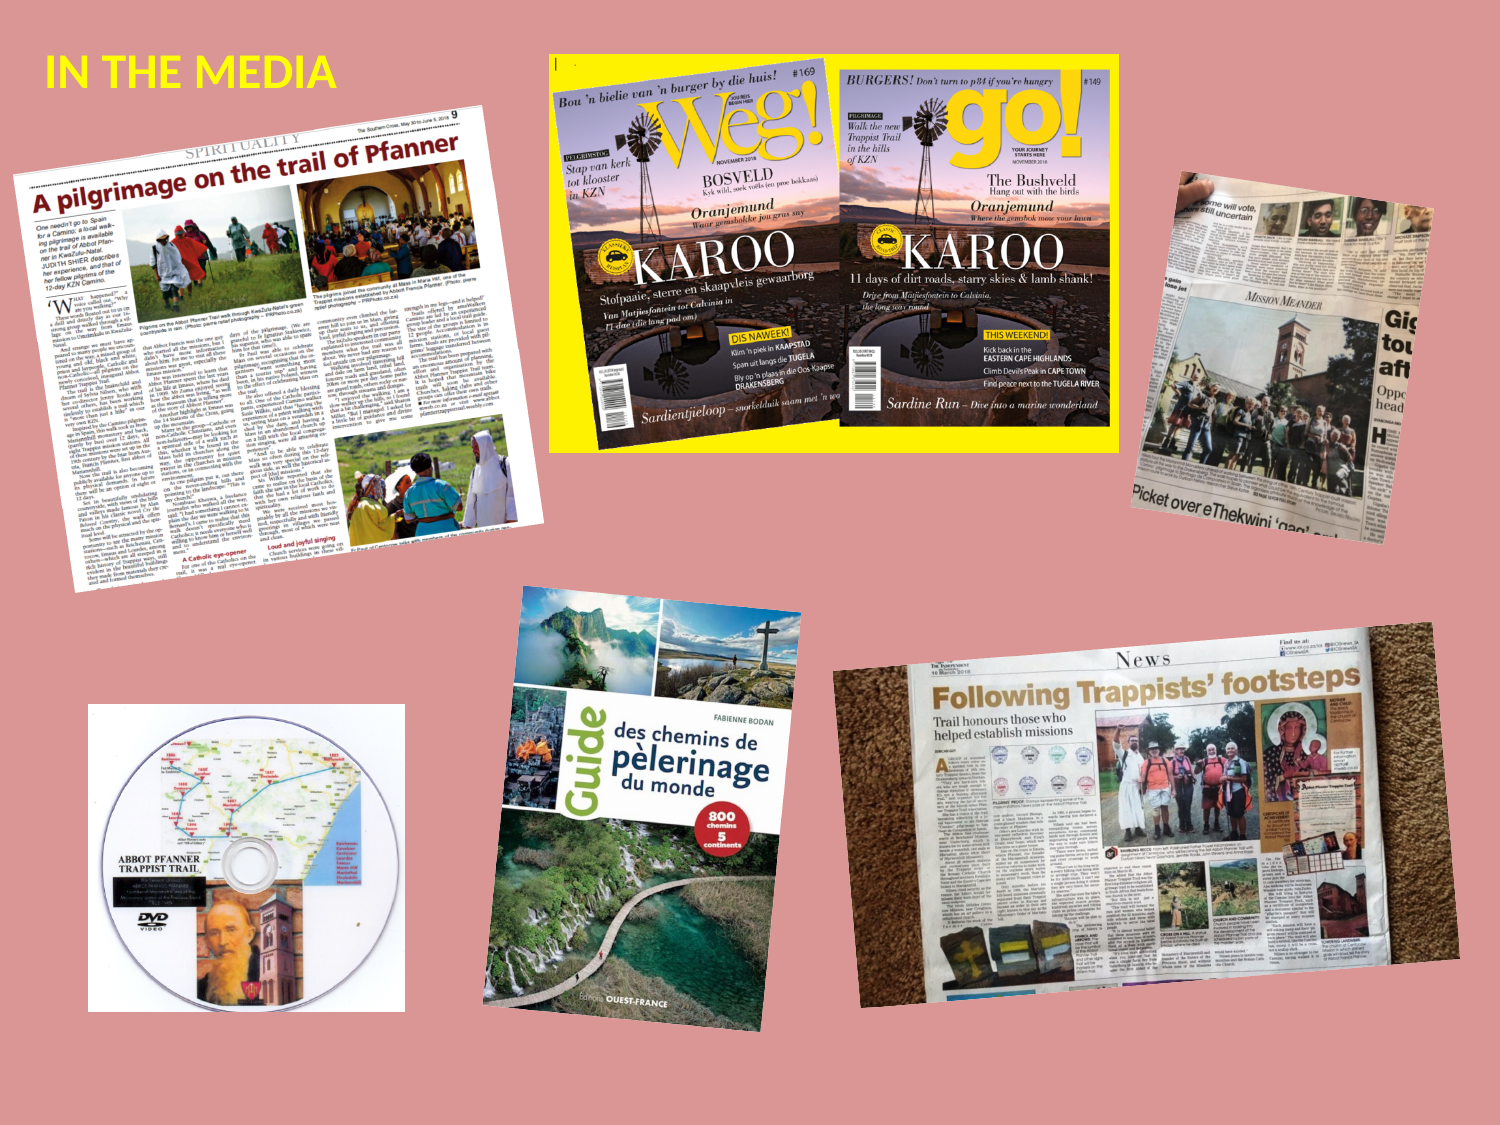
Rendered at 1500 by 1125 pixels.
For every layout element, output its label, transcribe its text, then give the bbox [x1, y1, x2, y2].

text_box IN THE MEDIA [29, 30, 555, 106]
picture [14, 105, 544, 592]
picture [833, 622, 1459, 1008]
picture [1131, 171, 1433, 544]
picture [483, 586, 801, 1032]
picture [548, 54, 1120, 453]
picture [88, 703, 405, 1012]
